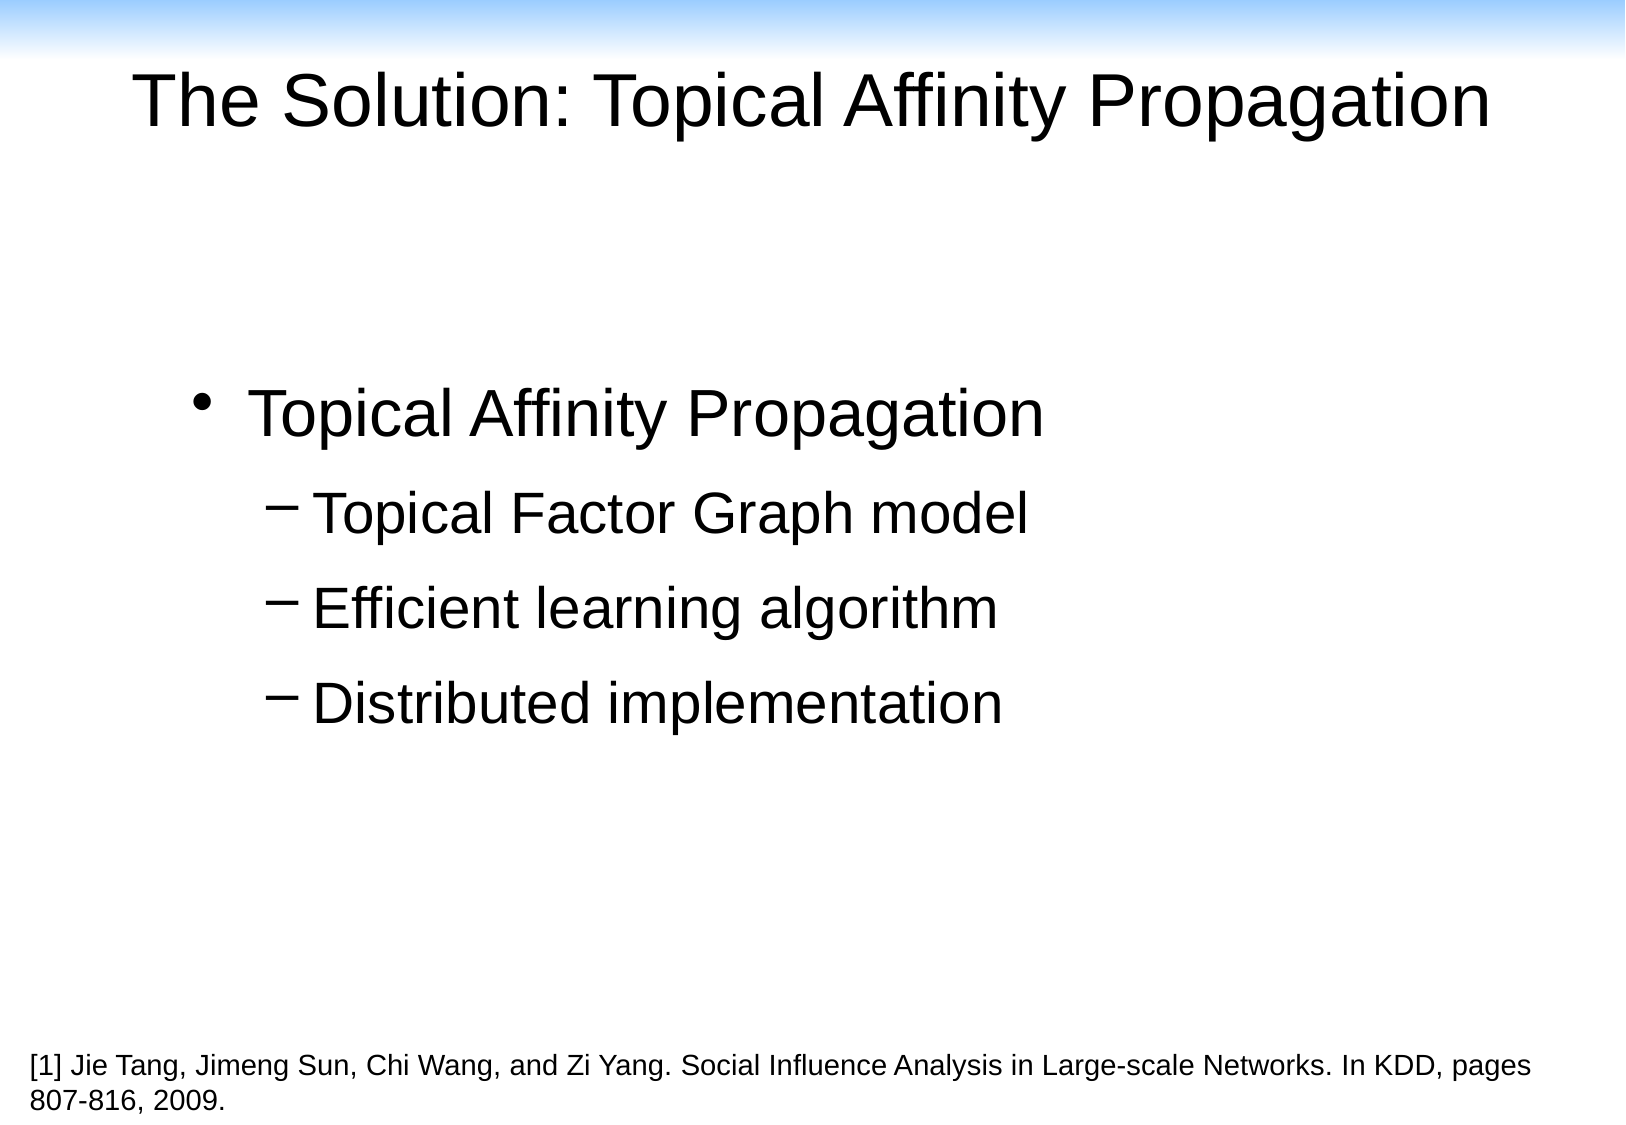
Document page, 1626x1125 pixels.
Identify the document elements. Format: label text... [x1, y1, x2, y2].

list Topical Affinity Propagation Topical Factor Graph model Efficient learning algorithm Distributed implementation [175, 362, 1557, 1006]
title The Solution: Topical Affinity Propagation [44, 30, 1581, 162]
text_box [1] Jie Tang, Jimeng Sun, Chi Wang, and Zi Yang. Social Influence Analysis in Large-scale Networks. In KDD, pages 807-816, 2009. [0, 1037, 1625, 1125]
